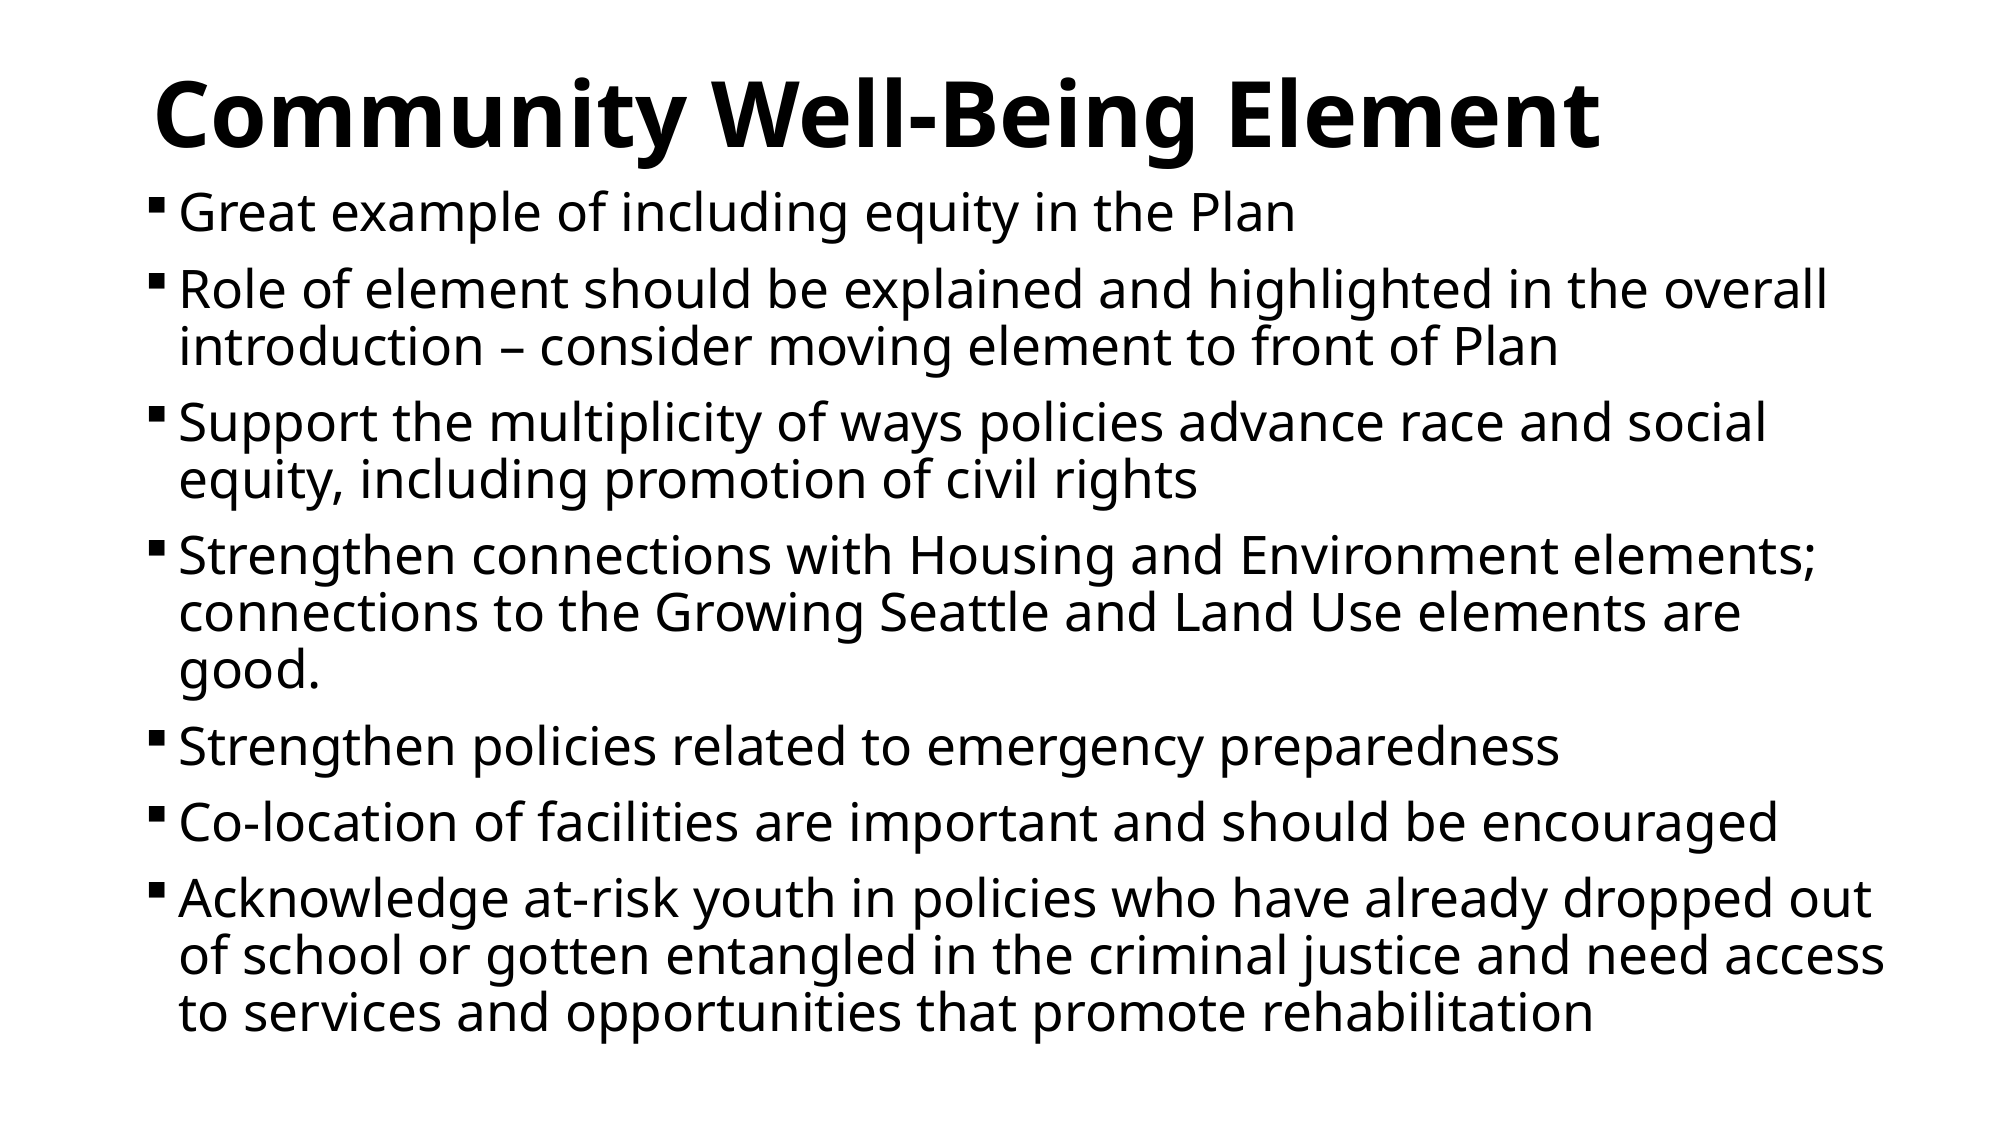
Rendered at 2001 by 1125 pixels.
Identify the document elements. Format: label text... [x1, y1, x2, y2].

list Great example of including equity in the Plan Role of element should be explained and highlighted in the overall introduction – consider moving element to front of Plan Support the multiplicity of ways policies advance race and social equity, including promotion of civil rights Strengthen connections with Housing and Environment elements; connections to the Growing Seattle and Land Use elements are good. Strengthen policies related to emergency preparedness Co-location of facilities are important and should be encouraged Acknowledge at-risk youth in policies who have already dropped out of school or gotten entangled in the criminal justice and need access to services and opportunities that promote rehabilitation [129, 178, 1909, 1060]
title Community Well-Being Element [137, 59, 1863, 177]
